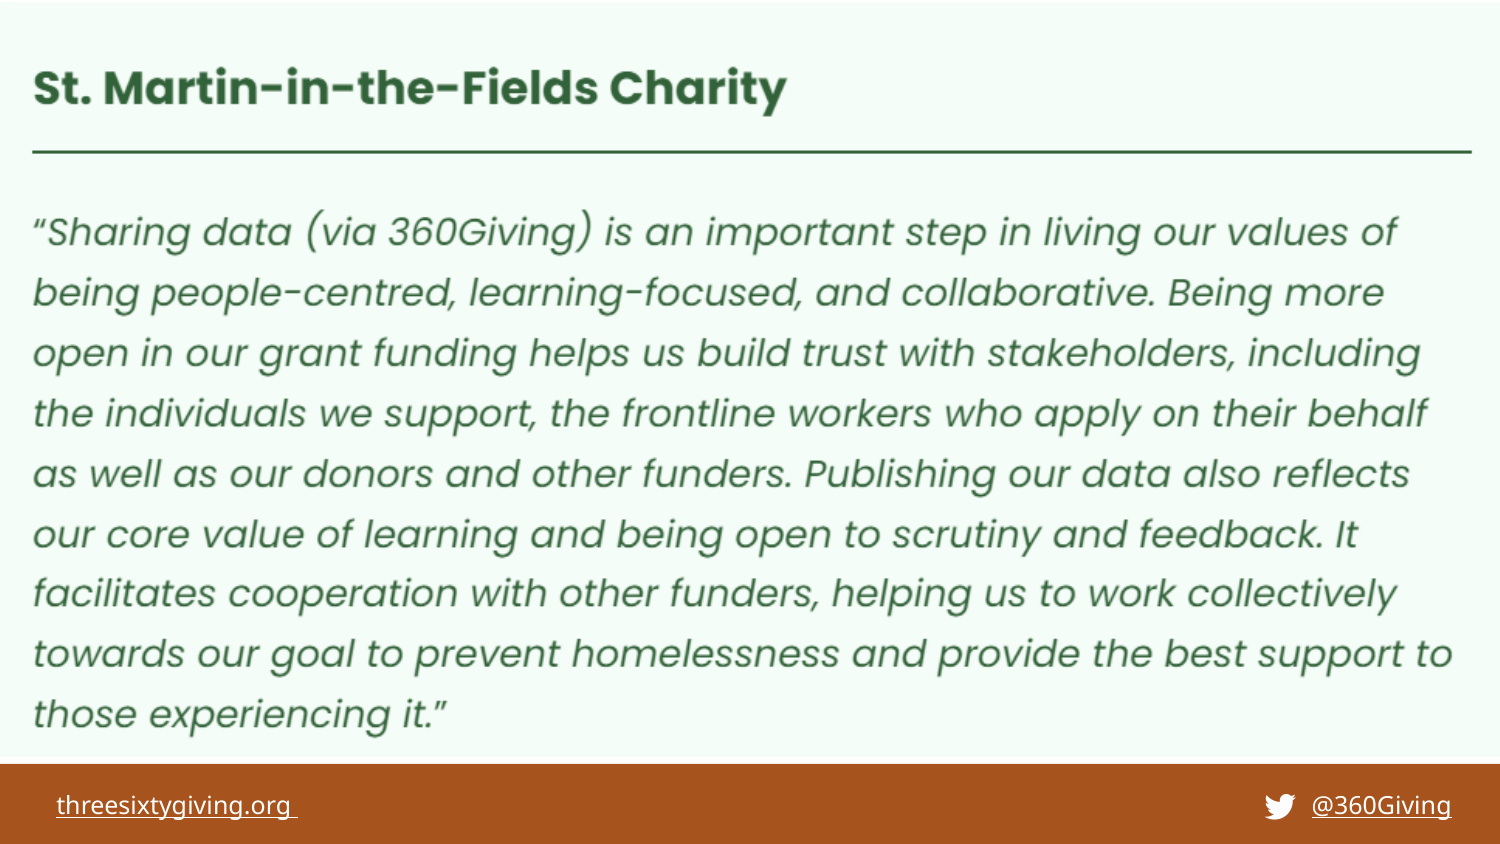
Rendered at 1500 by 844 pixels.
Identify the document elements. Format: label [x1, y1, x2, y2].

picture [1263, 790, 1297, 824]
picture [0, 2, 1500, 757]
